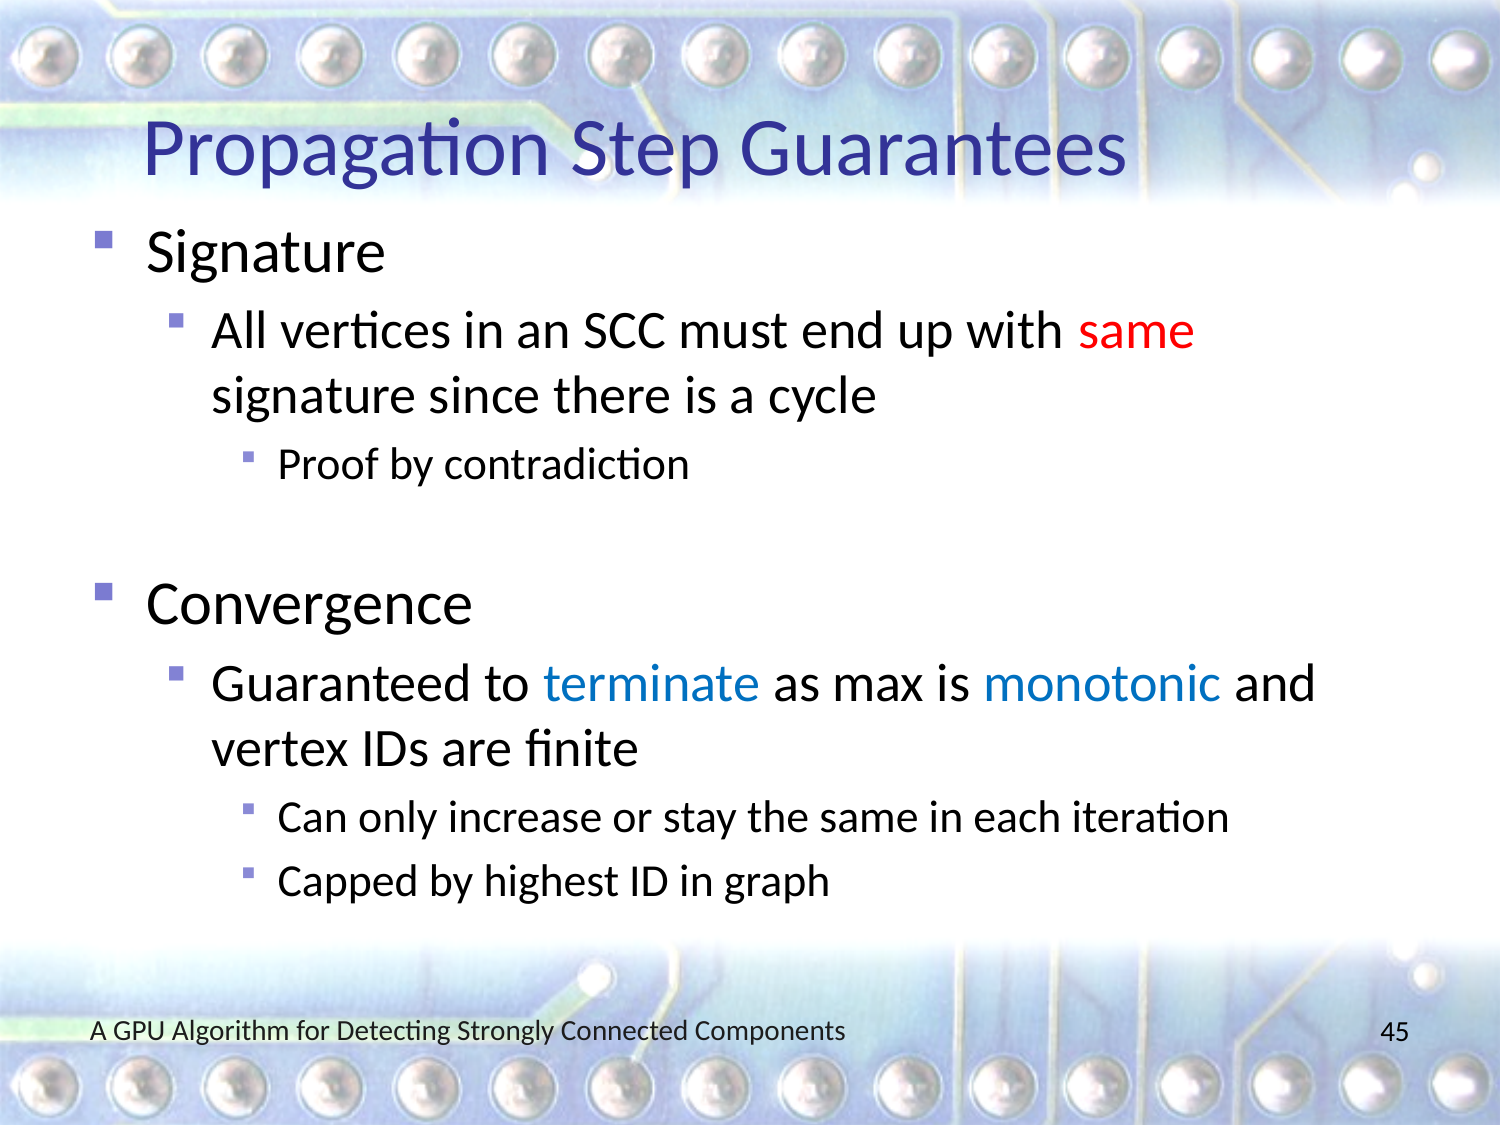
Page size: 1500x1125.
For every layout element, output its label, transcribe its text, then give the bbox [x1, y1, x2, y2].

title Propagation Step Guarantees [74, 89, 1426, 195]
slide_number A GPU Algorithm for Detecting Strongly Connected Components [74, 978, 1113, 1055]
list Signature All vertices in an SCC must end up with same signature since there is a cycle Proof by contradiction Convergence Guaranteed to terminate as max is monotonic and vertex IDs are finite Can only increase or stay the same in each iteration Capped by highest ID in graph [74, 202, 1425, 938]
slide_number 45 [1112, 979, 1426, 1055]
